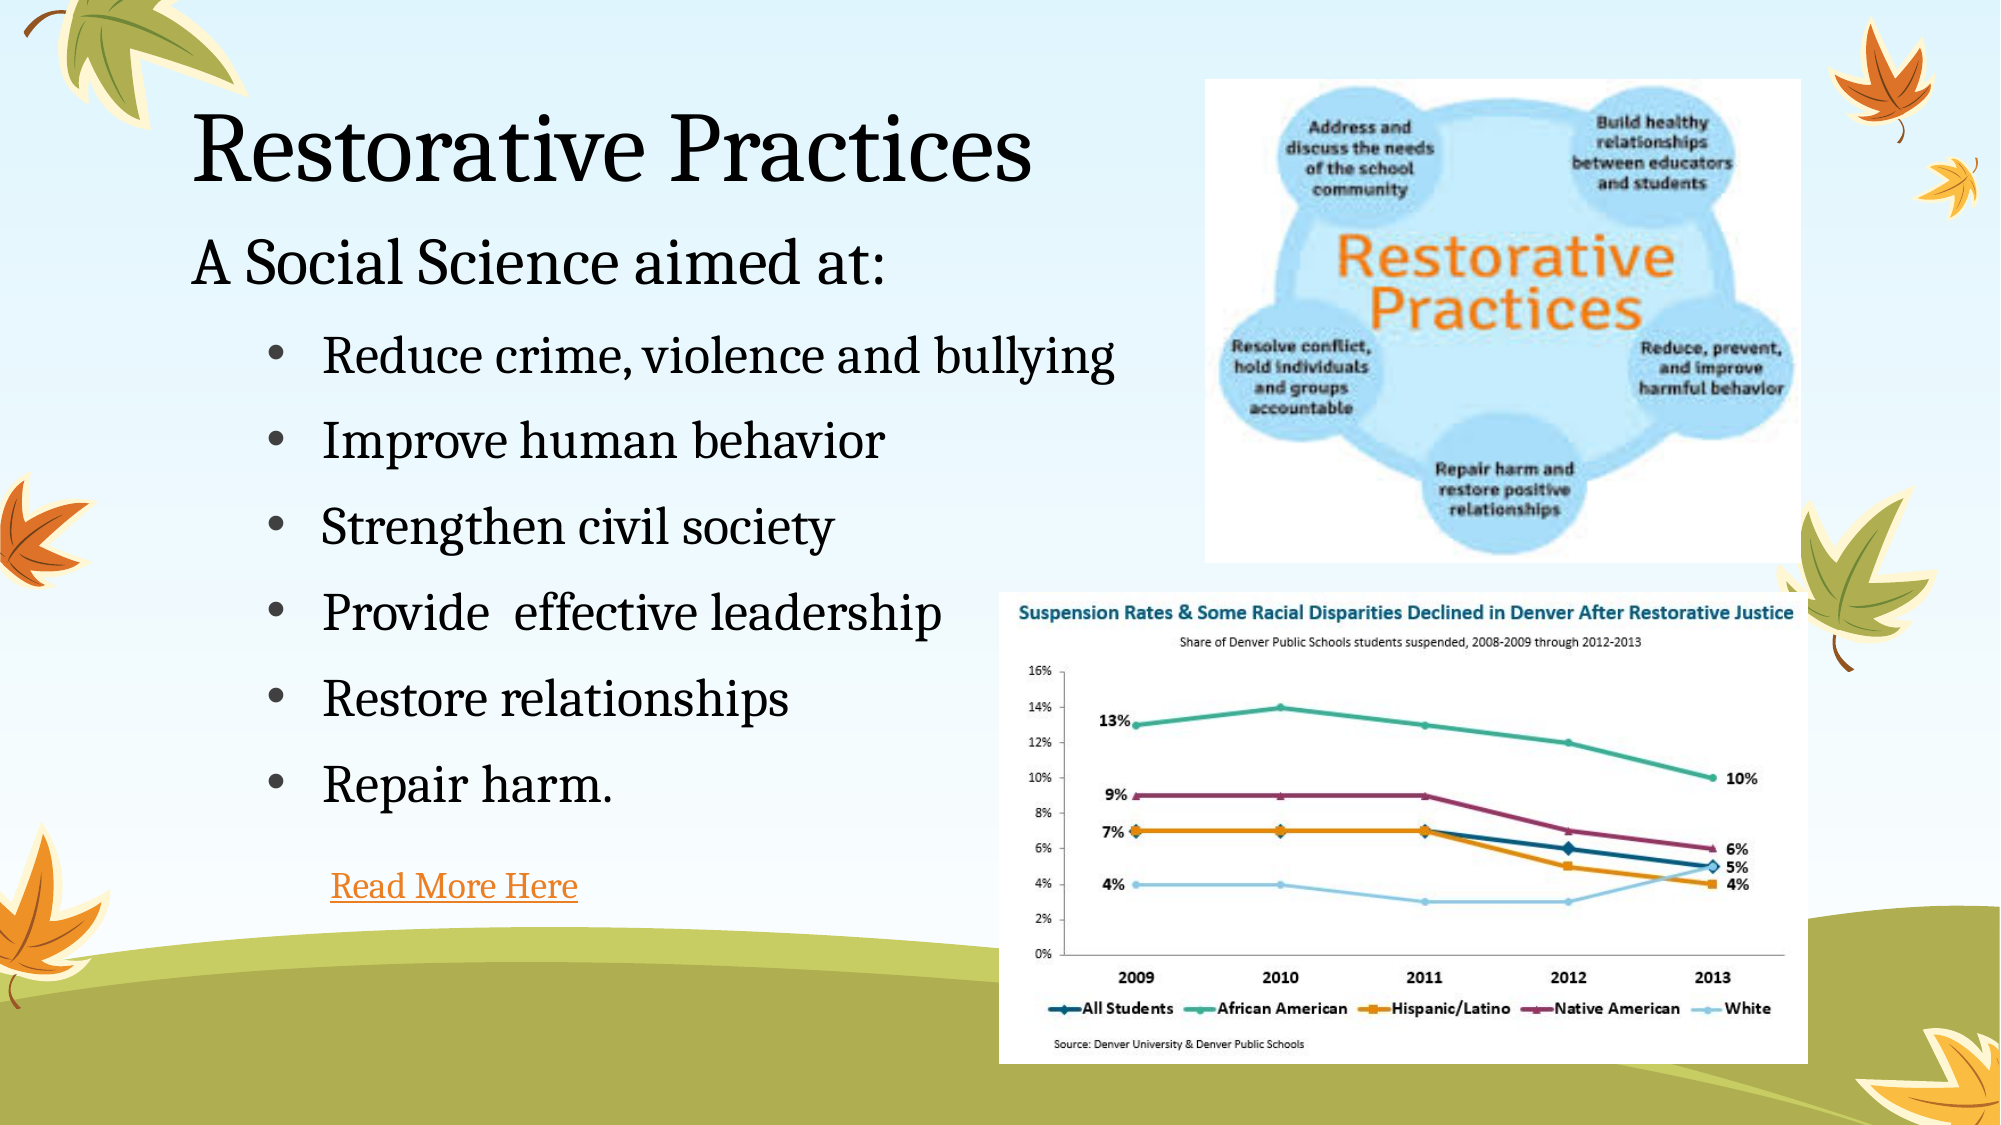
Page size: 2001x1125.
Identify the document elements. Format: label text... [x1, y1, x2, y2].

title Restorative Practices [176, 30, 1761, 211]
list A Social Science aimed at: Reduce crime, violence and bullying Improve human behavior Strengthen civil society Provide effective leadership Restore relationships Repair harm. [176, 210, 1177, 896]
picture [999, 592, 1808, 1064]
picture [1205, 79, 1801, 563]
text_box Read More Here [315, 808, 655, 913]
